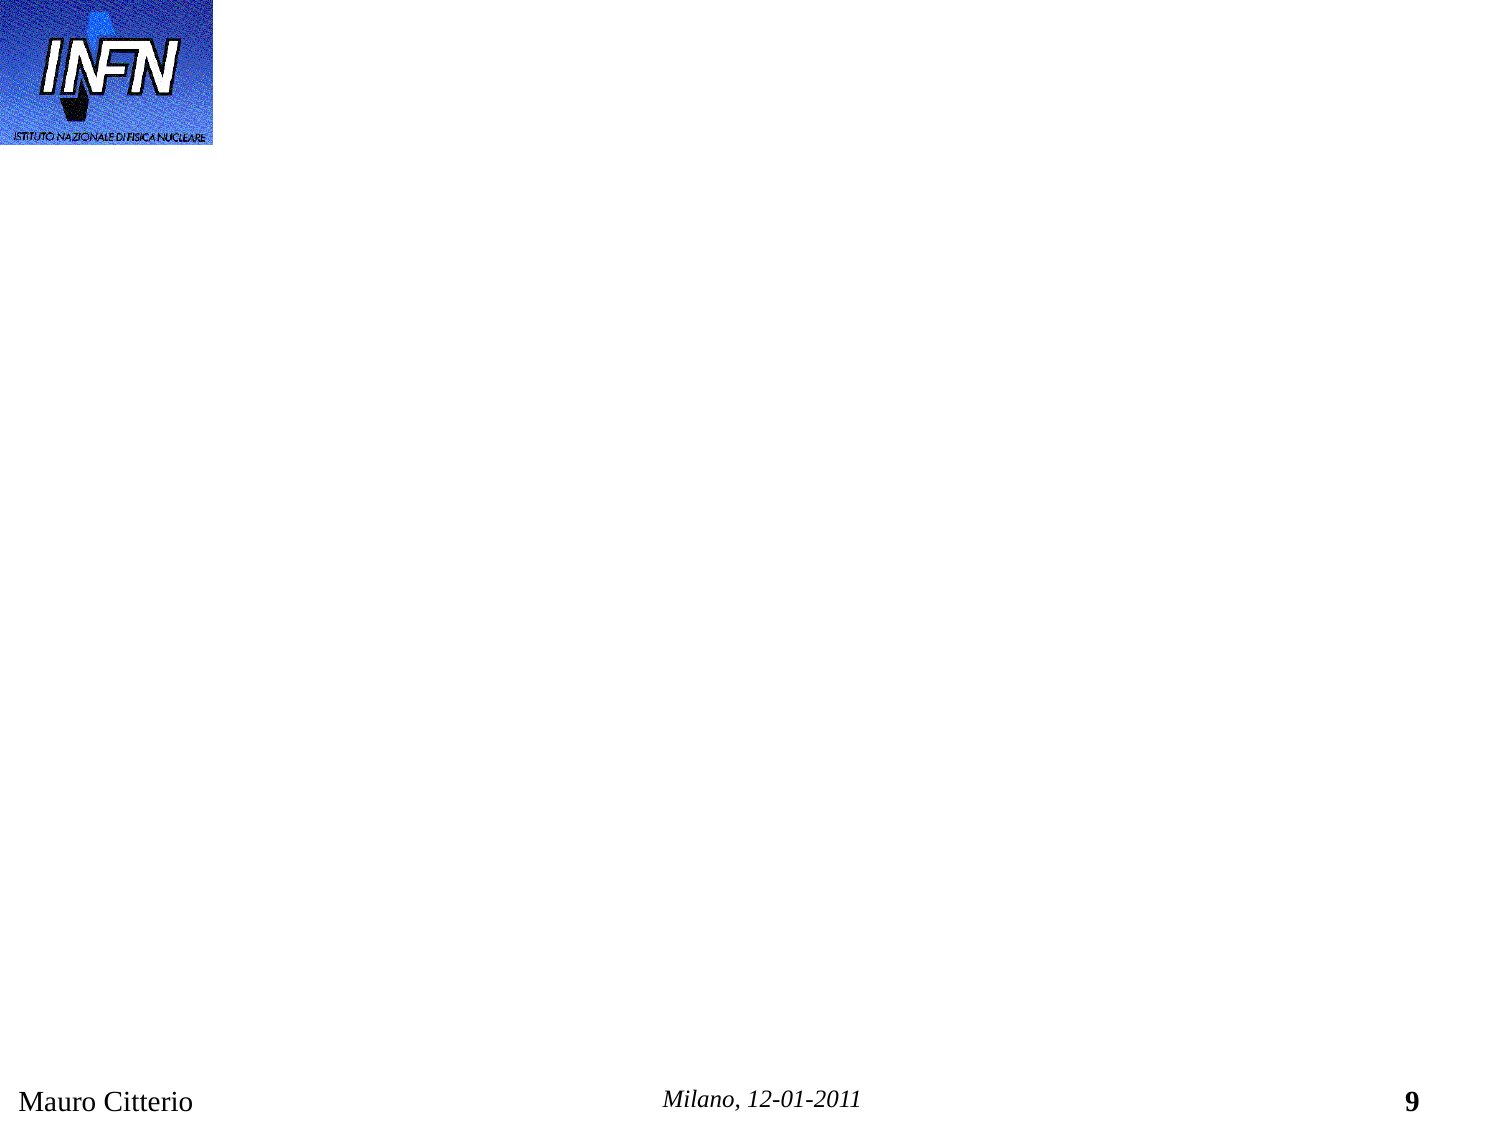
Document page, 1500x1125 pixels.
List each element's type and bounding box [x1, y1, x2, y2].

picture [0, 0, 213, 145]
